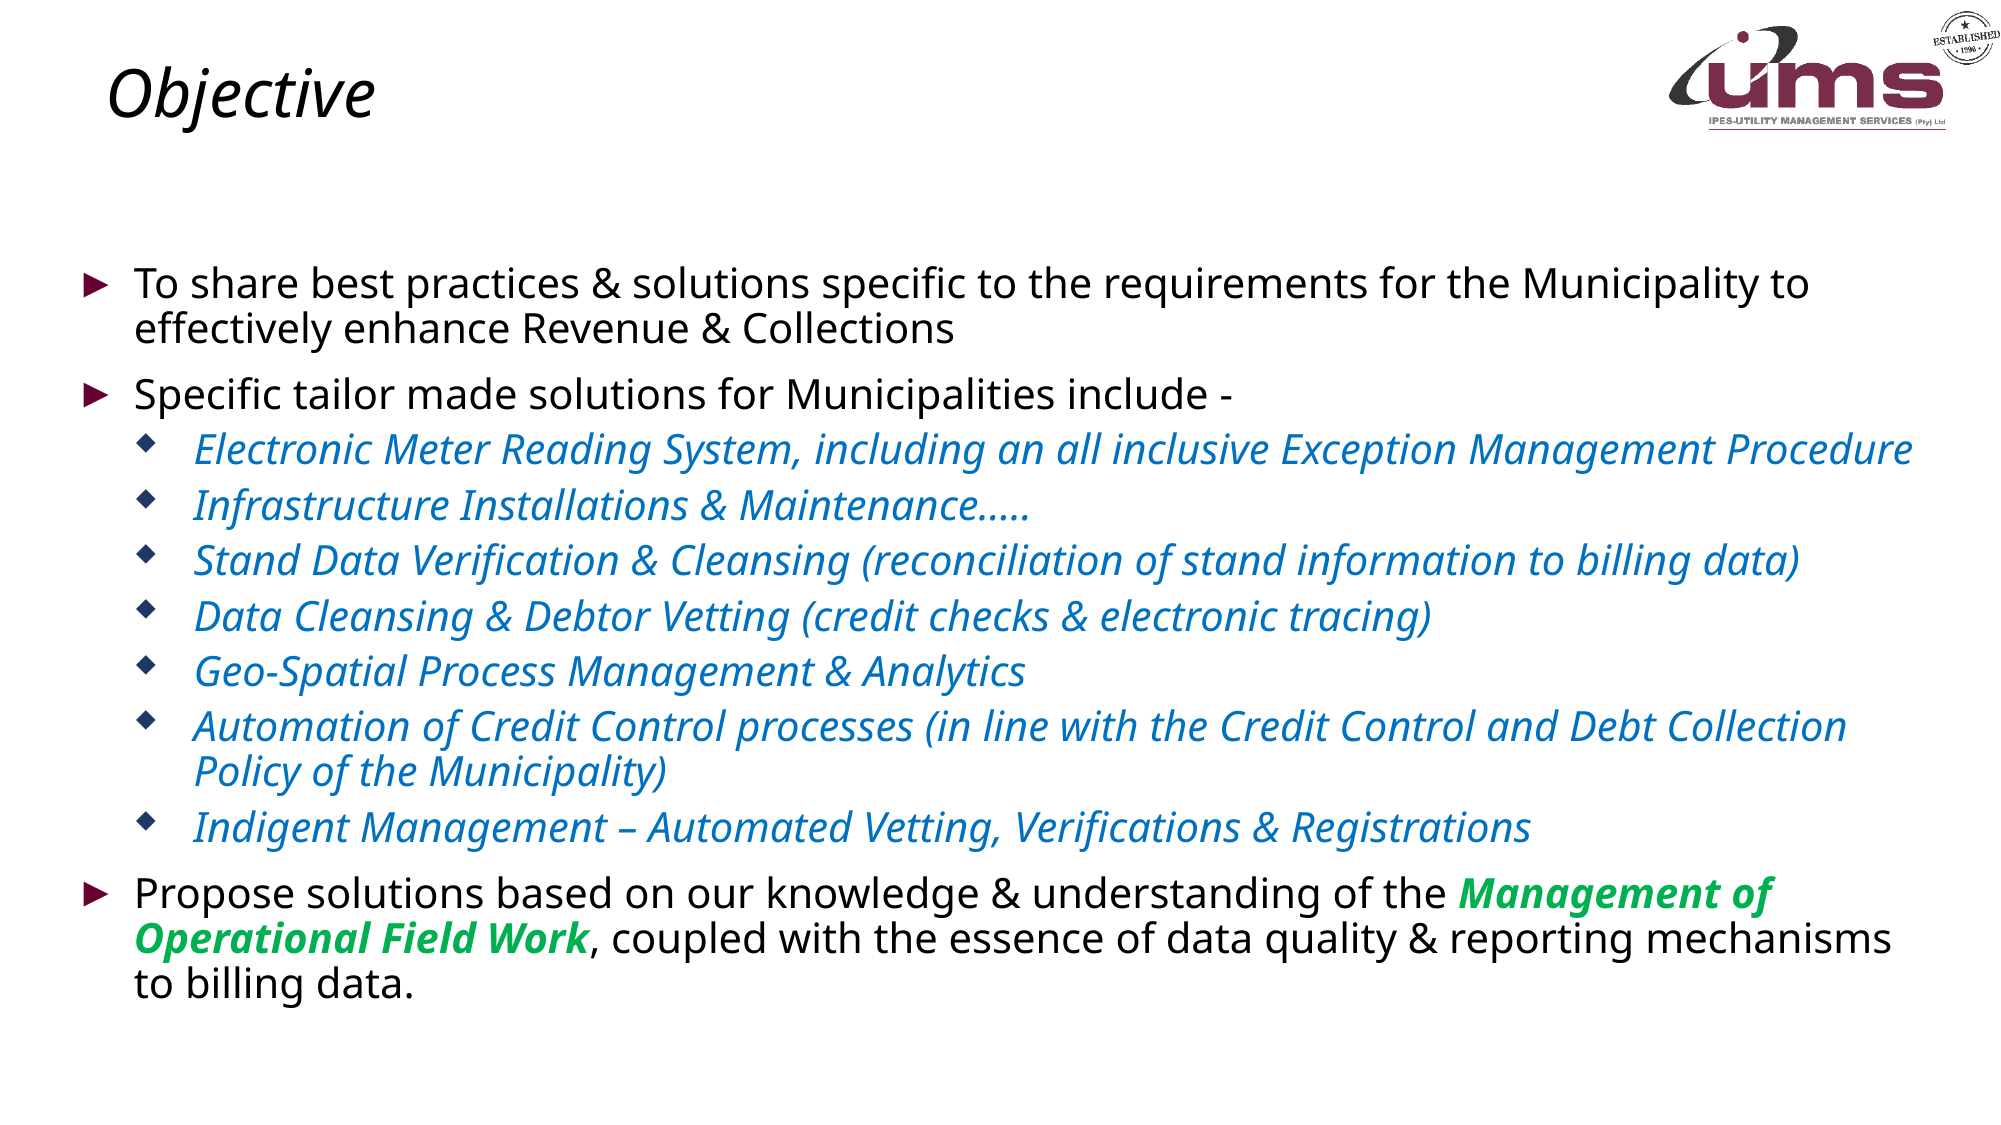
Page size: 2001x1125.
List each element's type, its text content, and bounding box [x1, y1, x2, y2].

text_box Objective [90, 43, 448, 139]
text_box To share best practices & solutions specific to the requirements for the Municipality to effectively enhance Revenue & Collections Specific tailor made solutions for Municipalities include - Electronic Meter Reading System, including an all inclusive Exception Management Procedure Infrastructure Installations & Maintenance….. Stand Data Verification & Cleansing (reconciliation of stand information to billing data) Data Cleansing & Debtor Vetting (credit checks & electronic tracing) Geo-Spatial Process Management & Analytics Automation of Credit Control processes (in line with the Credit Control and Debt Collection Policy of the Municipality) Indigent Management – Automated Vetting, Verifications & Registrations Propose solutions based on our knowledge & understanding of the Management of Operational Field Work, coupled with the essence of data quality & reporting mechanisms to billing data. [60, 255, 1939, 1125]
picture [1668, 11, 2000, 130]
